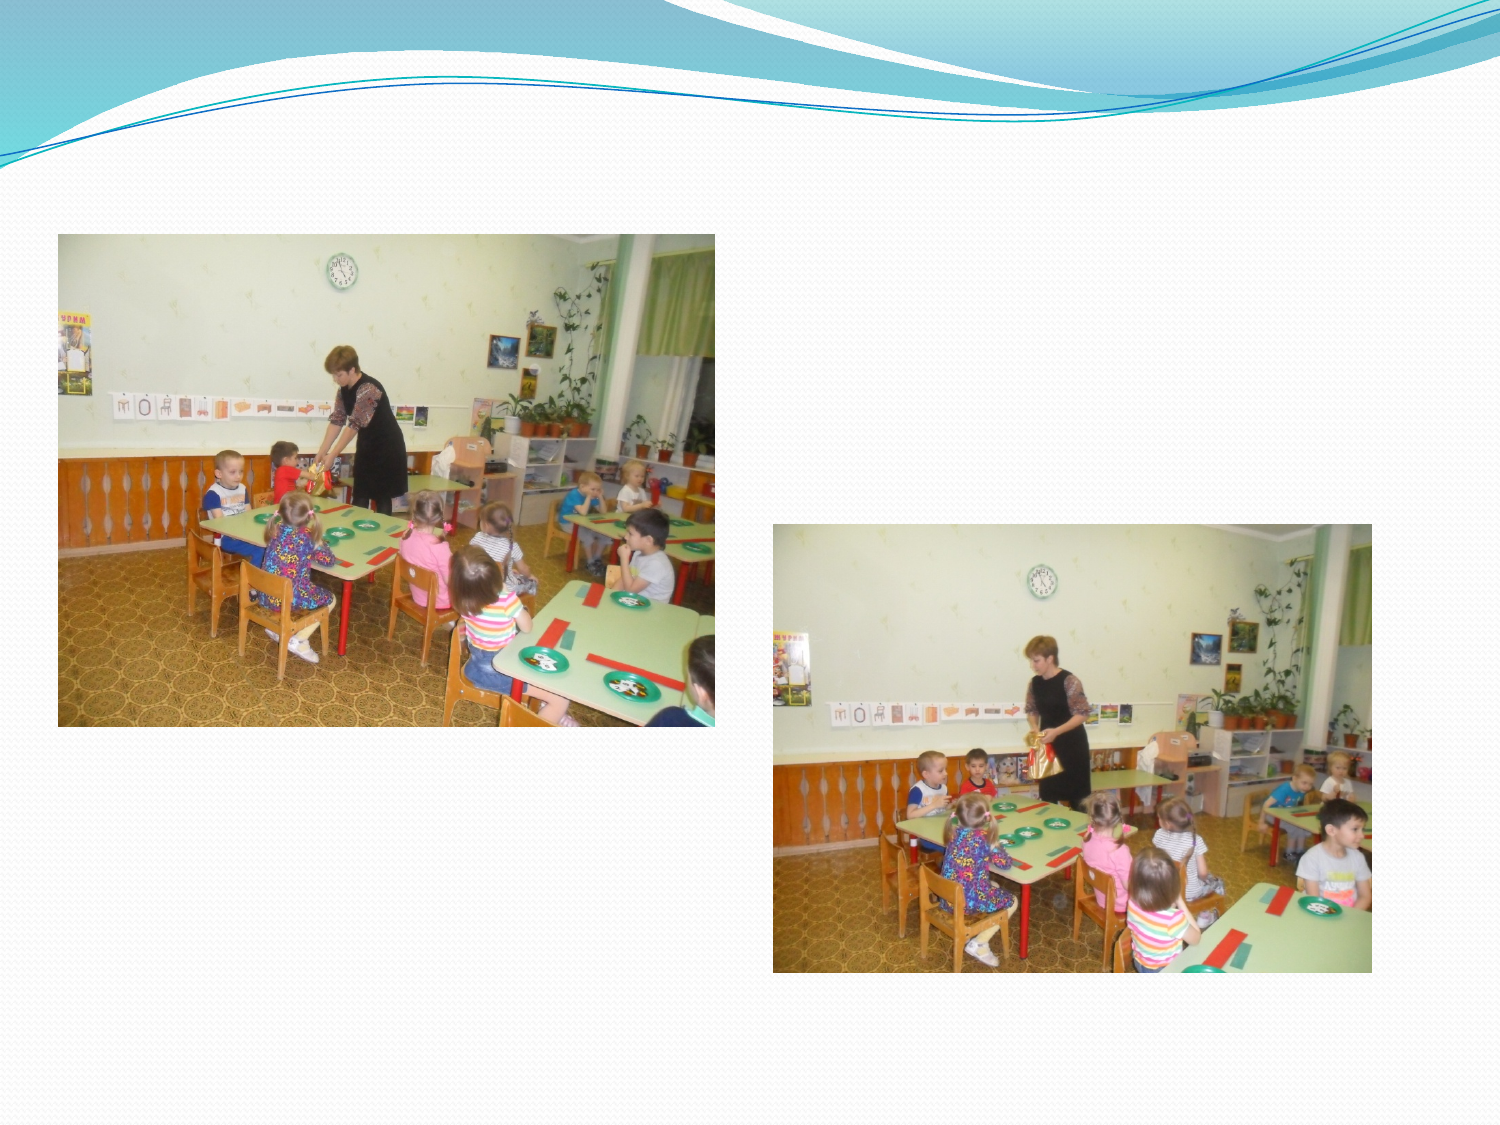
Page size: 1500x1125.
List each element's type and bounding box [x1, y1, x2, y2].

picture [58, 234, 716, 727]
picture [773, 524, 1372, 973]
